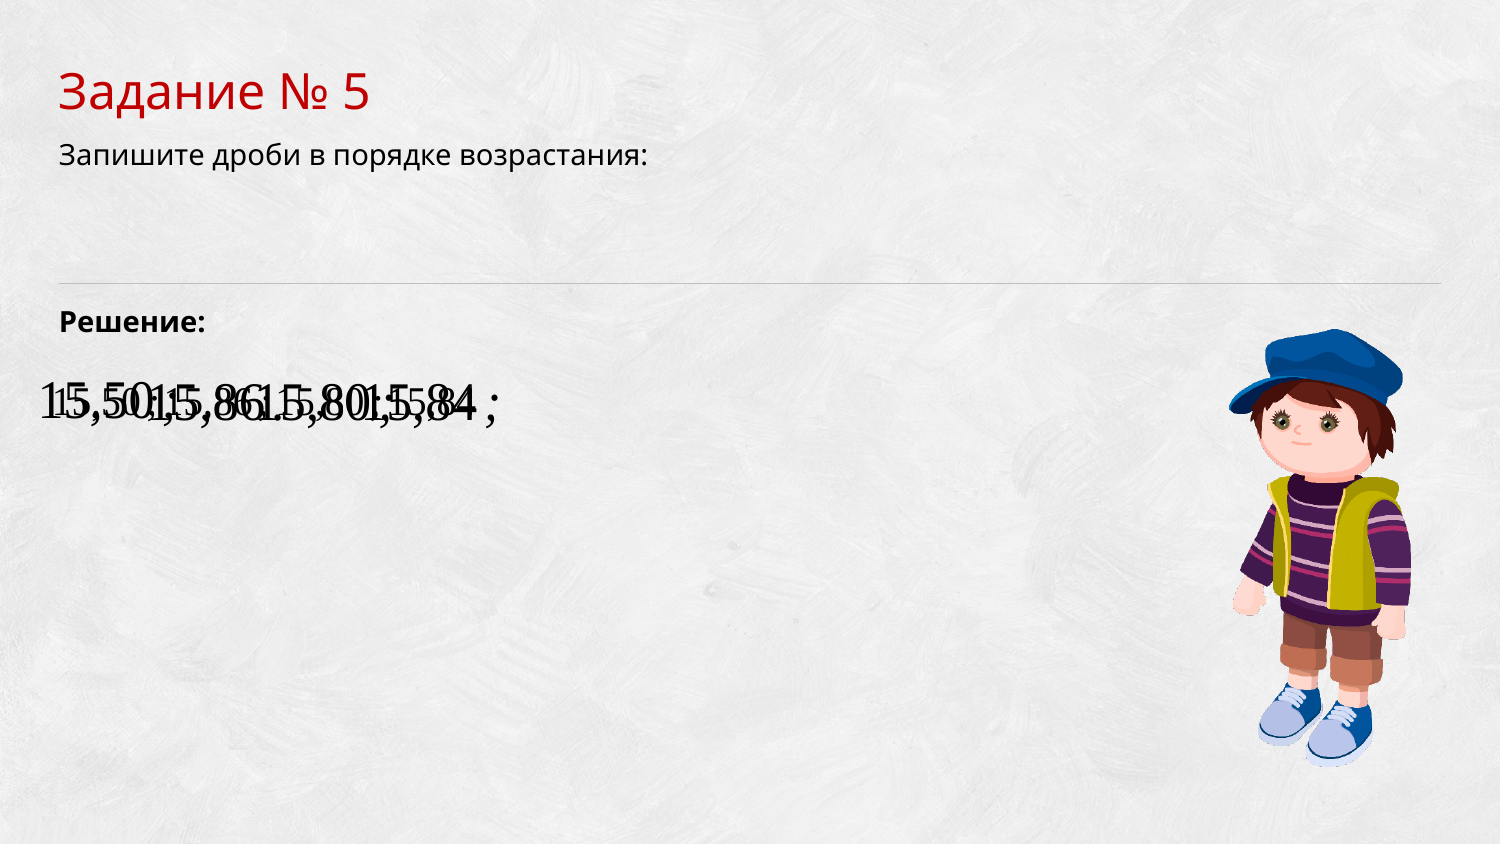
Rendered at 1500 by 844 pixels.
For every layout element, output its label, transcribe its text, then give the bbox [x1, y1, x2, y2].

text_box Задание № 5 [58, 59, 721, 120]
picture [0, 0, 1500, 844]
text_box Решение: [58, 303, 481, 339]
